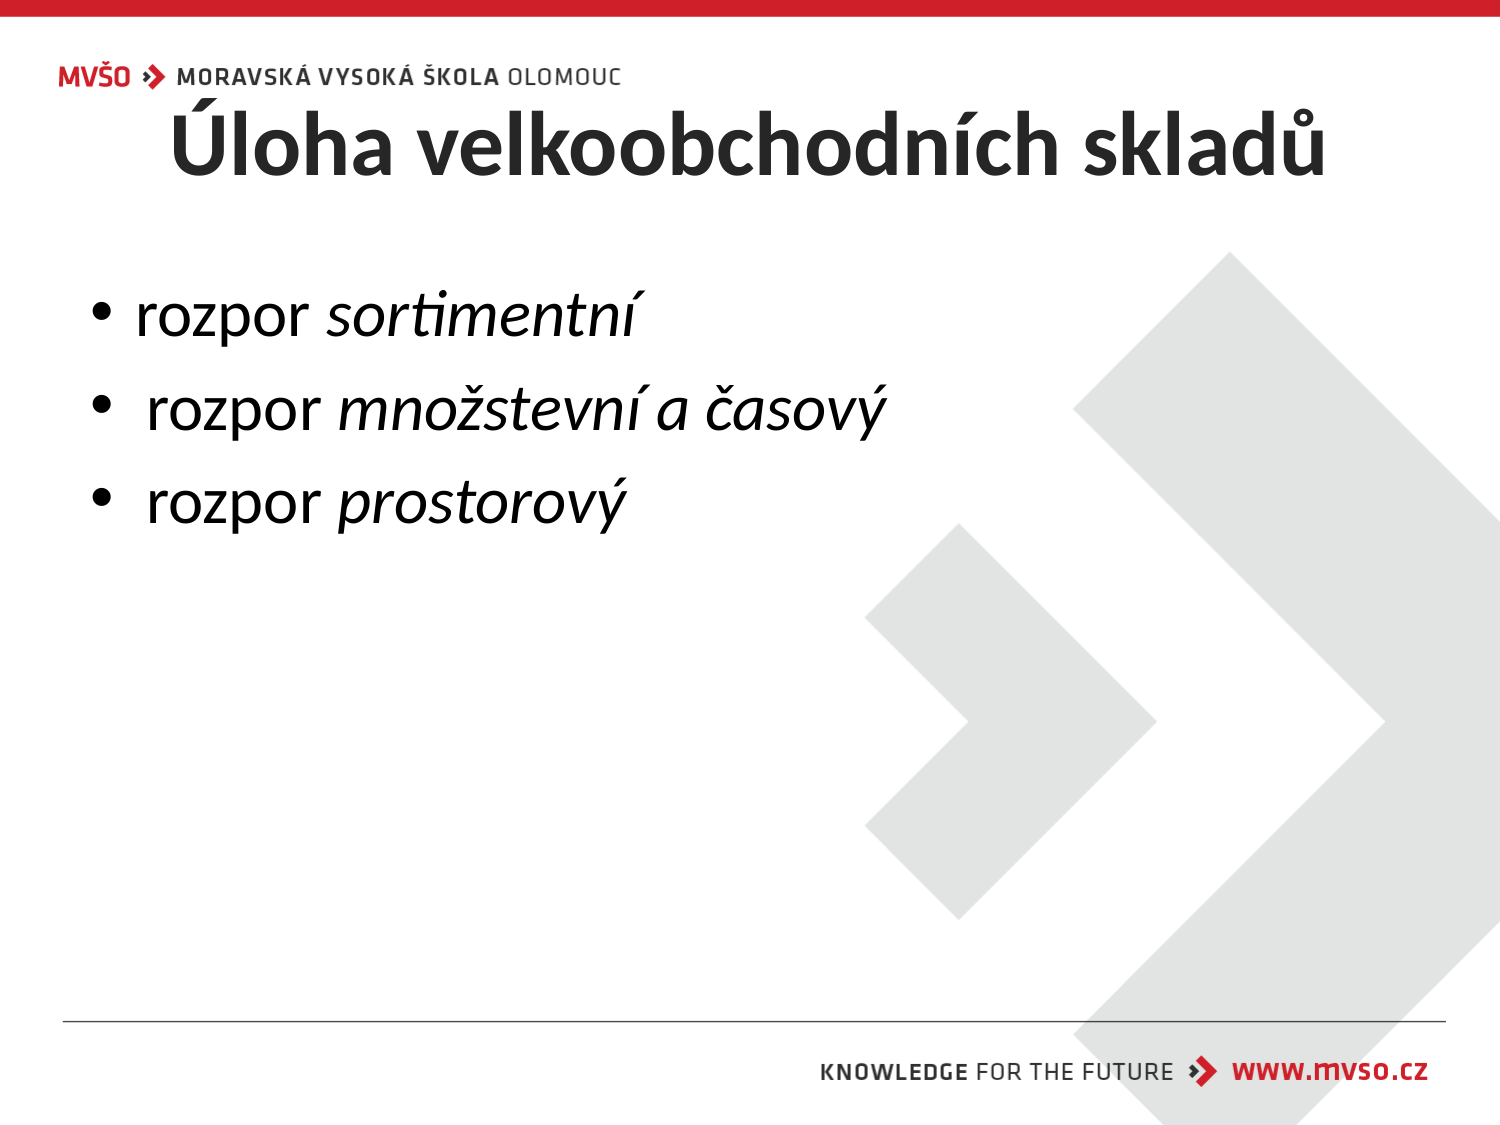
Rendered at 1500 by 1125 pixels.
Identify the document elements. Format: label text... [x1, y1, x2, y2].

list rozpor sortimentní rozpor množstevní a časový rozpor prostorový [75, 262, 1425, 1005]
picture [0, 0, 1500, 1125]
title Úloha velkoobchodních skladů [75, 45, 1425, 233]
